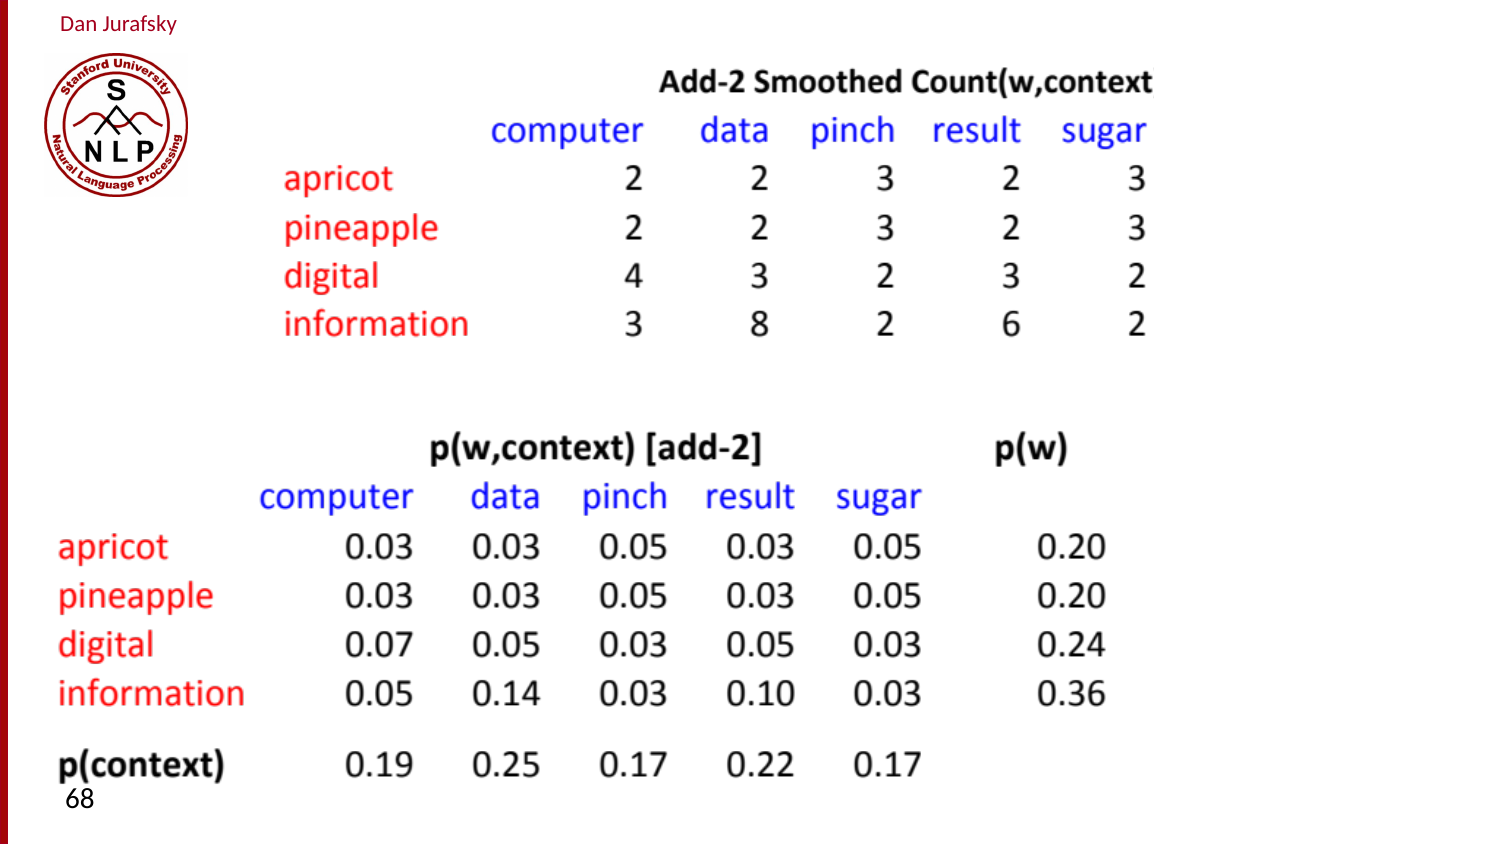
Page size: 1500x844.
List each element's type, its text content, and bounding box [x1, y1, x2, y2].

slide_number 68 [49, 795, 376, 829]
picture [44, 53, 188, 197]
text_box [275, 59, 1155, 347]
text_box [49, 421, 1113, 787]
